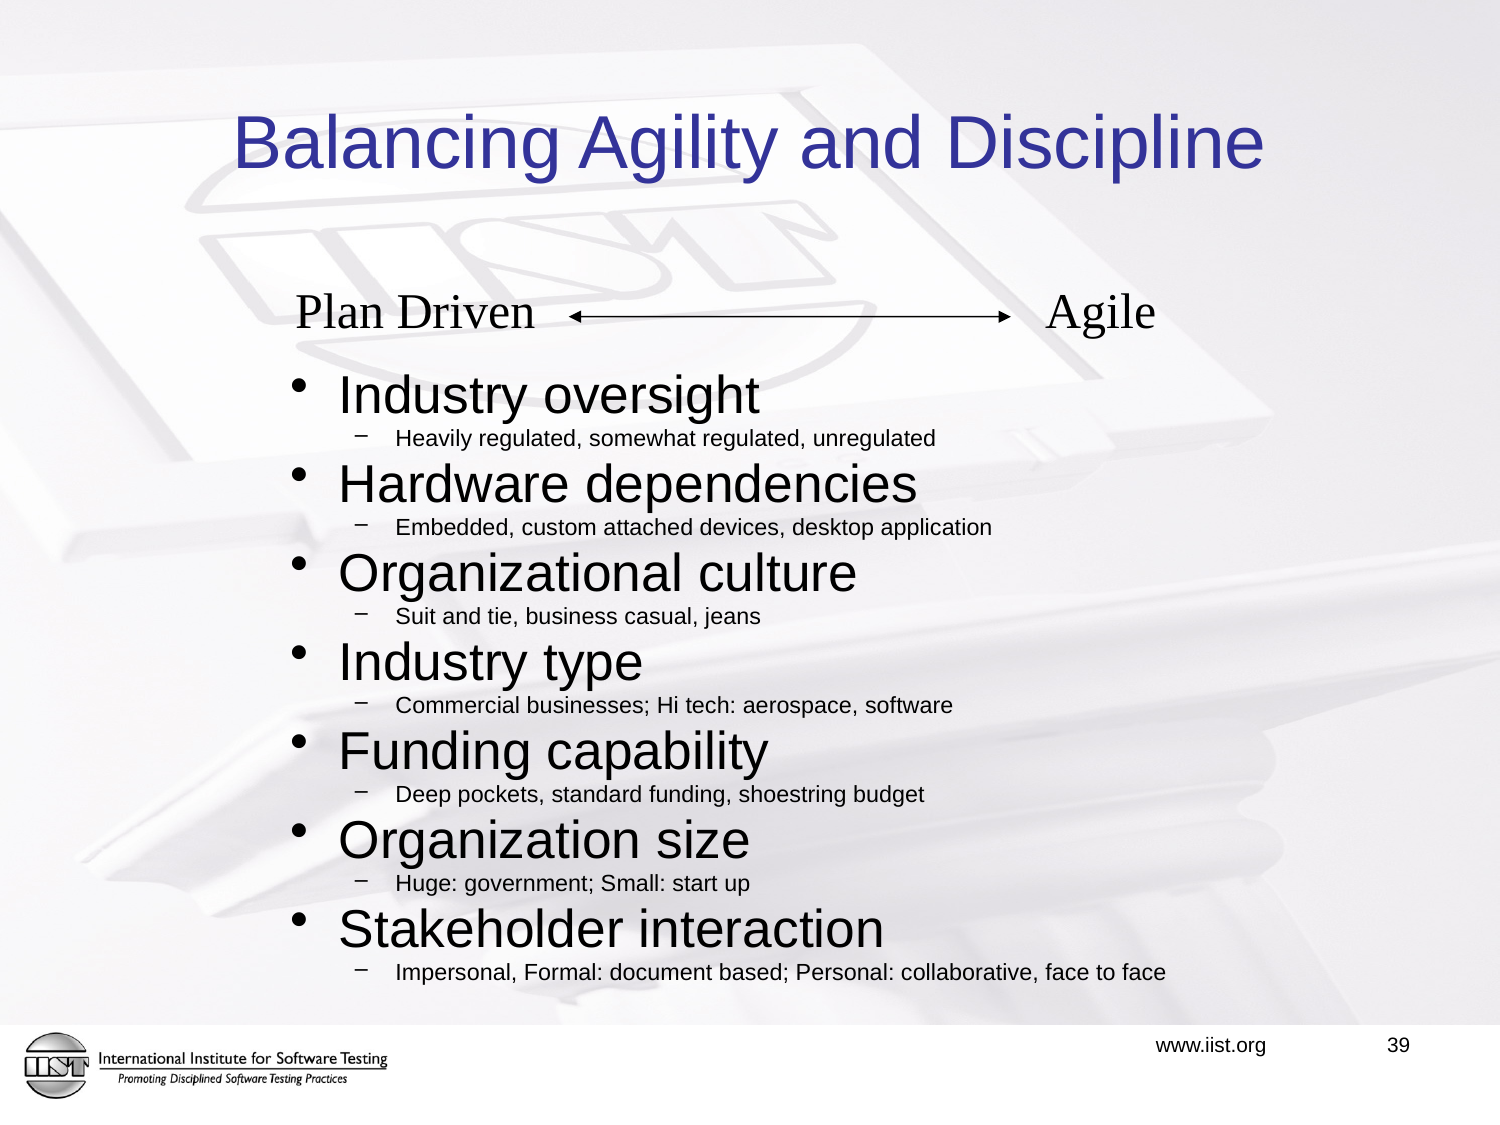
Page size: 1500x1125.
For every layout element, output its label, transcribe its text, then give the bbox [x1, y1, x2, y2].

title Balancing Agility and Discipline [74, 44, 1426, 233]
picture [24, 1032, 388, 1099]
slide_number 39 [1074, 1024, 1426, 1103]
list Industry oversight Heavily regulated, somewhat regulated, unregulated Hardware dependencies Embedded, custom attached devices, desktop application Organizational culture Suit and tie, business casual, jeans Industry type Commercial businesses; Hi tech: aerospace, software Funding capability Deep pockets, standard funding, shoestring budget Organization size Huge: government; Small: start up Stakeholder interaction Impersonal, Formal: document based; Personal: collaborative, face to face [274, 365, 1388, 993]
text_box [280, 270, 1334, 347]
picture [0, 0, 1500, 1025]
